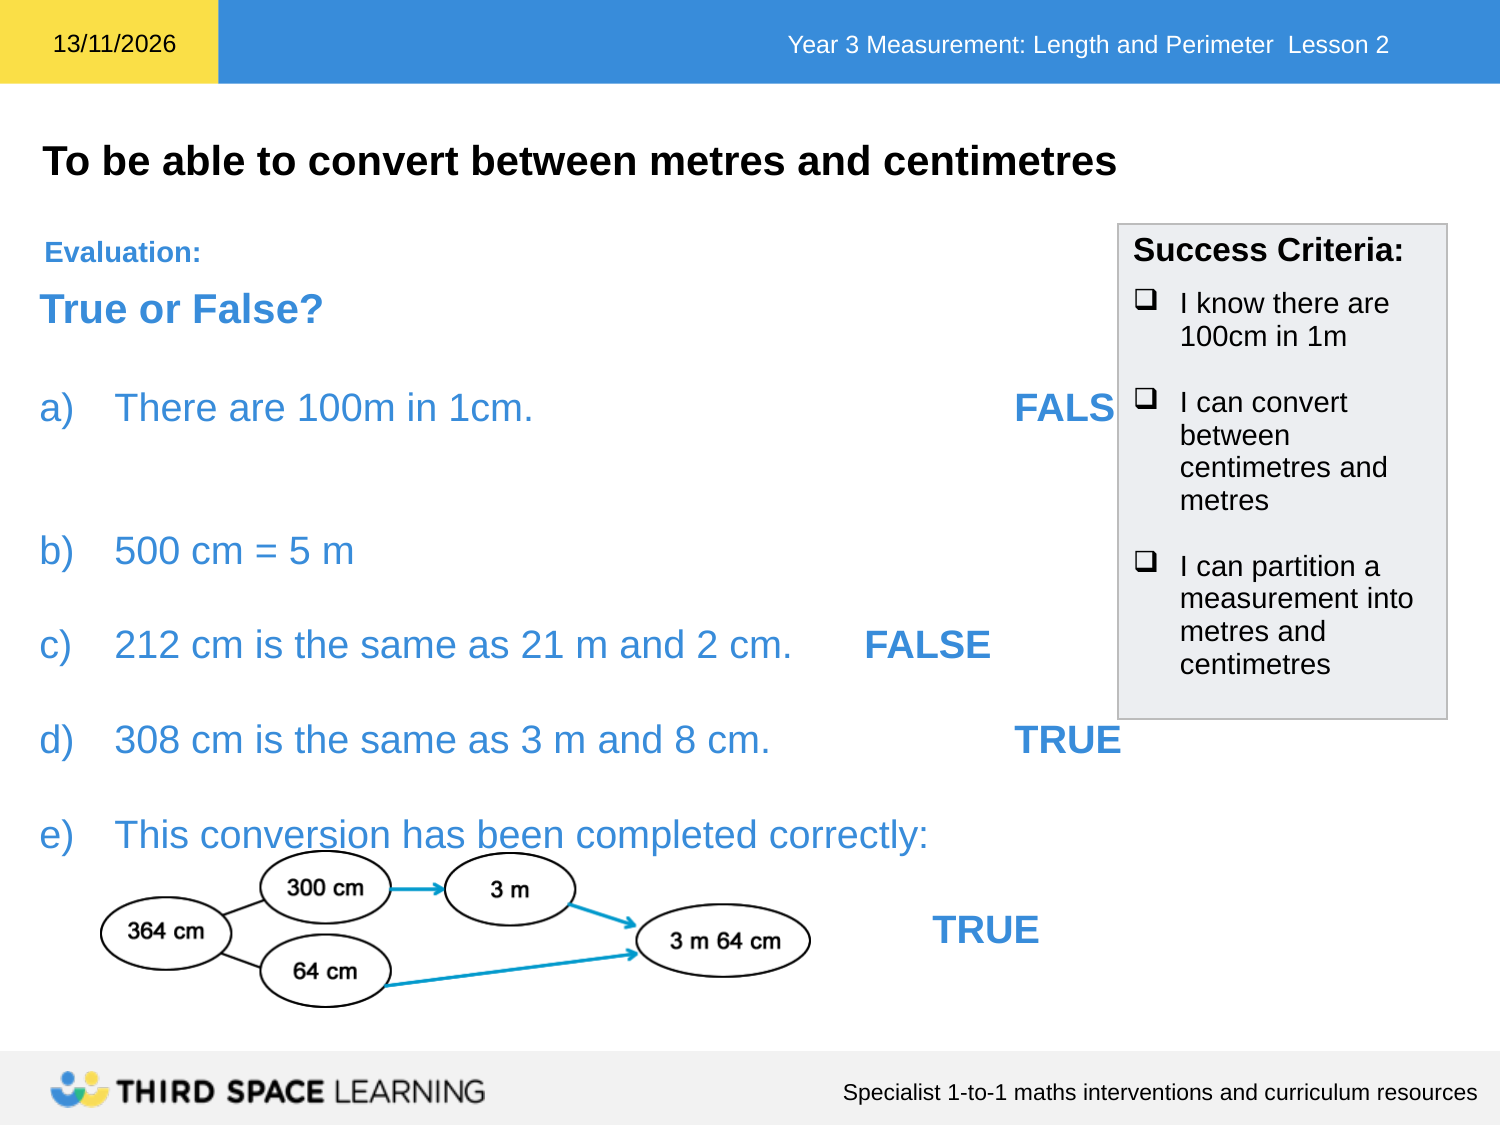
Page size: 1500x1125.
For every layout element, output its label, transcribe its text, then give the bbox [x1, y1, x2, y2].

picture [50, 1071, 485, 1108]
picture [100, 850, 811, 1008]
text_box Evaluation: [29, 226, 217, 274]
table_header Success Criteria: I know there are 100cm in 1m I can convert between centimetres and metres I can partition a measurement into metres and centimetres [1119, 225, 1446, 718]
text_box True or False? There are 100m in 1cm. FALSE 500 cm = 5 m TRUE 212 cm is the same as 21 m and 2 cm. FALSE 308 cm is the same as 3 m and 8 cm. TRUE This conversion has been completed correctly: TRUE [24, 274, 1496, 1007]
